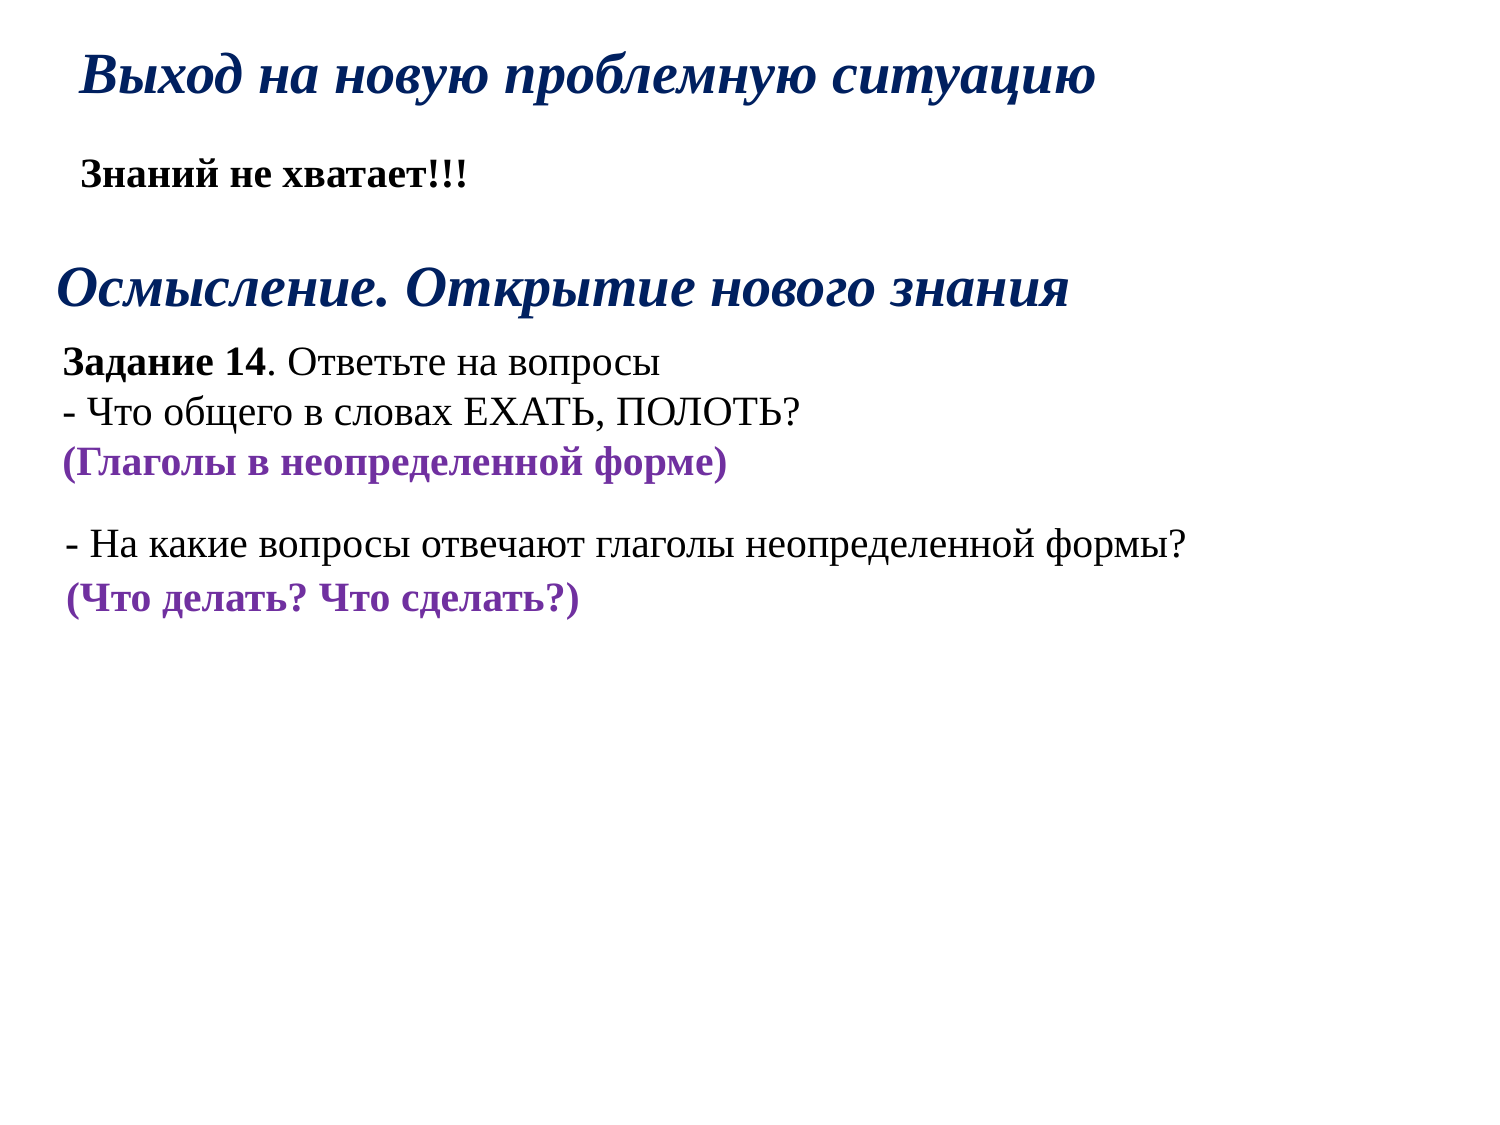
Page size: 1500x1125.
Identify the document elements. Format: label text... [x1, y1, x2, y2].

text_box - На какие вопросы отвечают глаголы неопределенной формы? [50, 508, 1213, 574]
text_box Знаний не хватает!!! [50, 122, 484, 207]
text_box Осмысление. Открытие нового знания [41, 240, 1413, 326]
text_box Задание 14. Ответьте на вопросы - Что общего в словах ЕХАТЬ, ПОЛОТЬ? (Глаголы в неопределенной форме) [47, 326, 1445, 492]
text_box Выход на новую проблемную ситуацию [64, 27, 1447, 183]
text_box (Что делать? Что сделать?) [51, 562, 606, 628]
